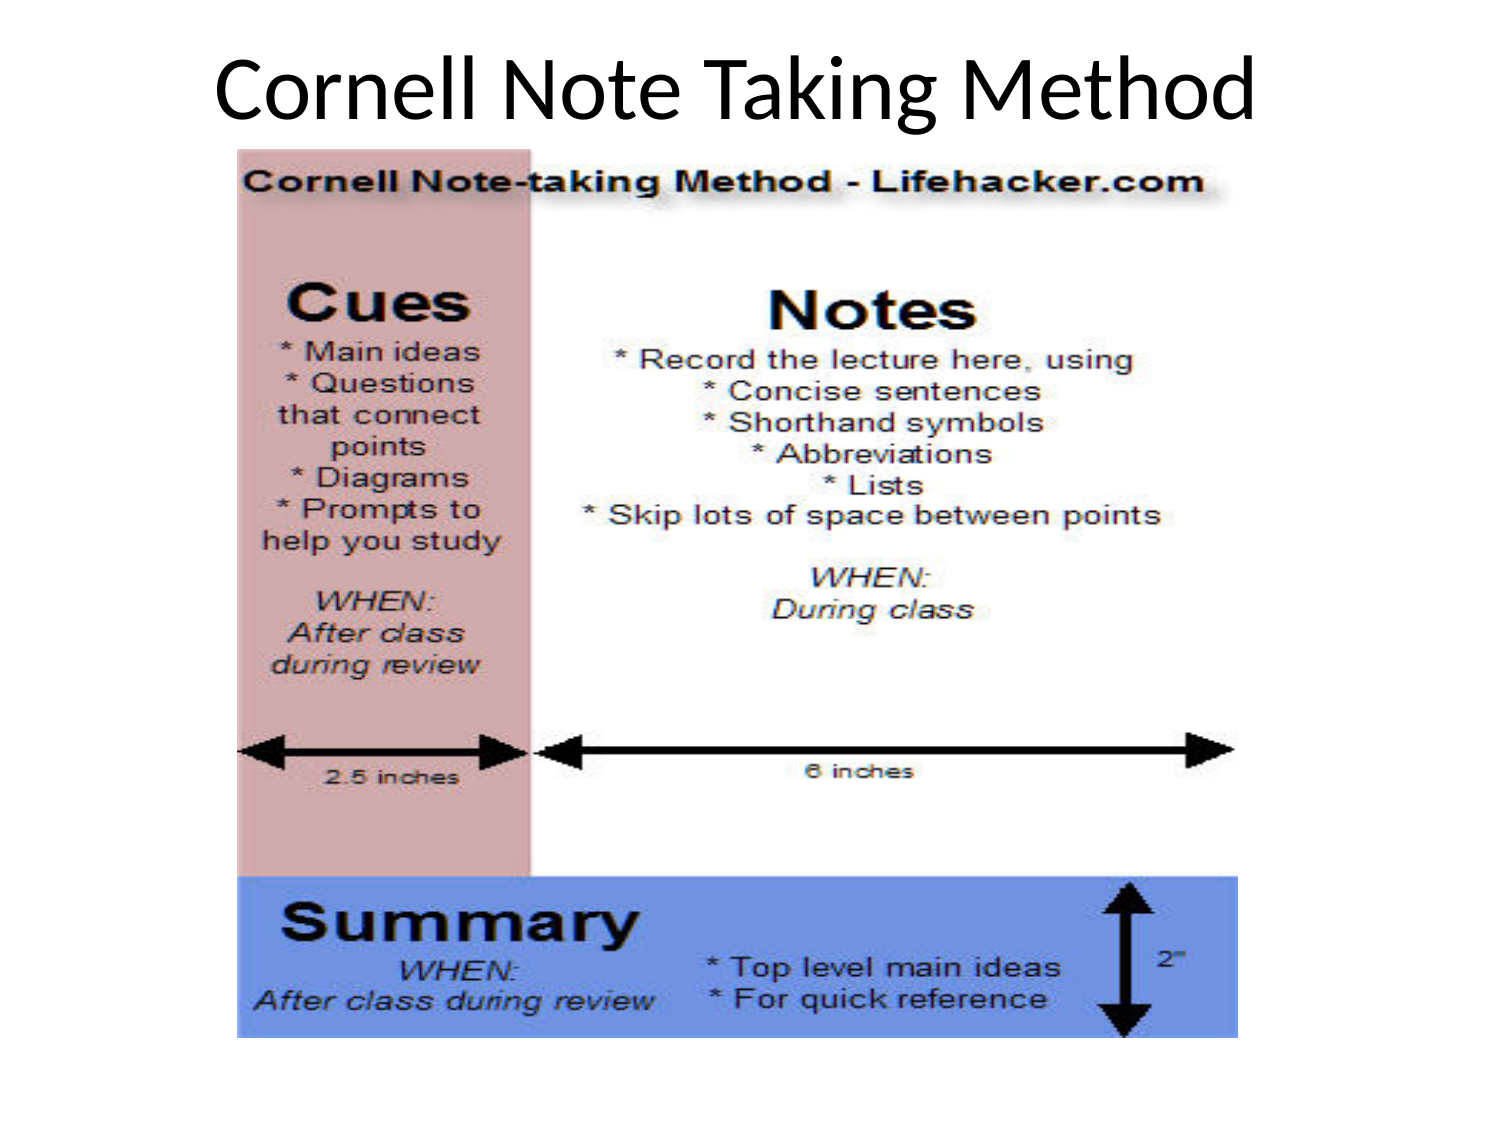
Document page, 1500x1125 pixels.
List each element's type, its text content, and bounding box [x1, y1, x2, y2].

picture [237, 149, 1238, 1038]
title Cornell Note Taking Method [12, 12, 1463, 153]
